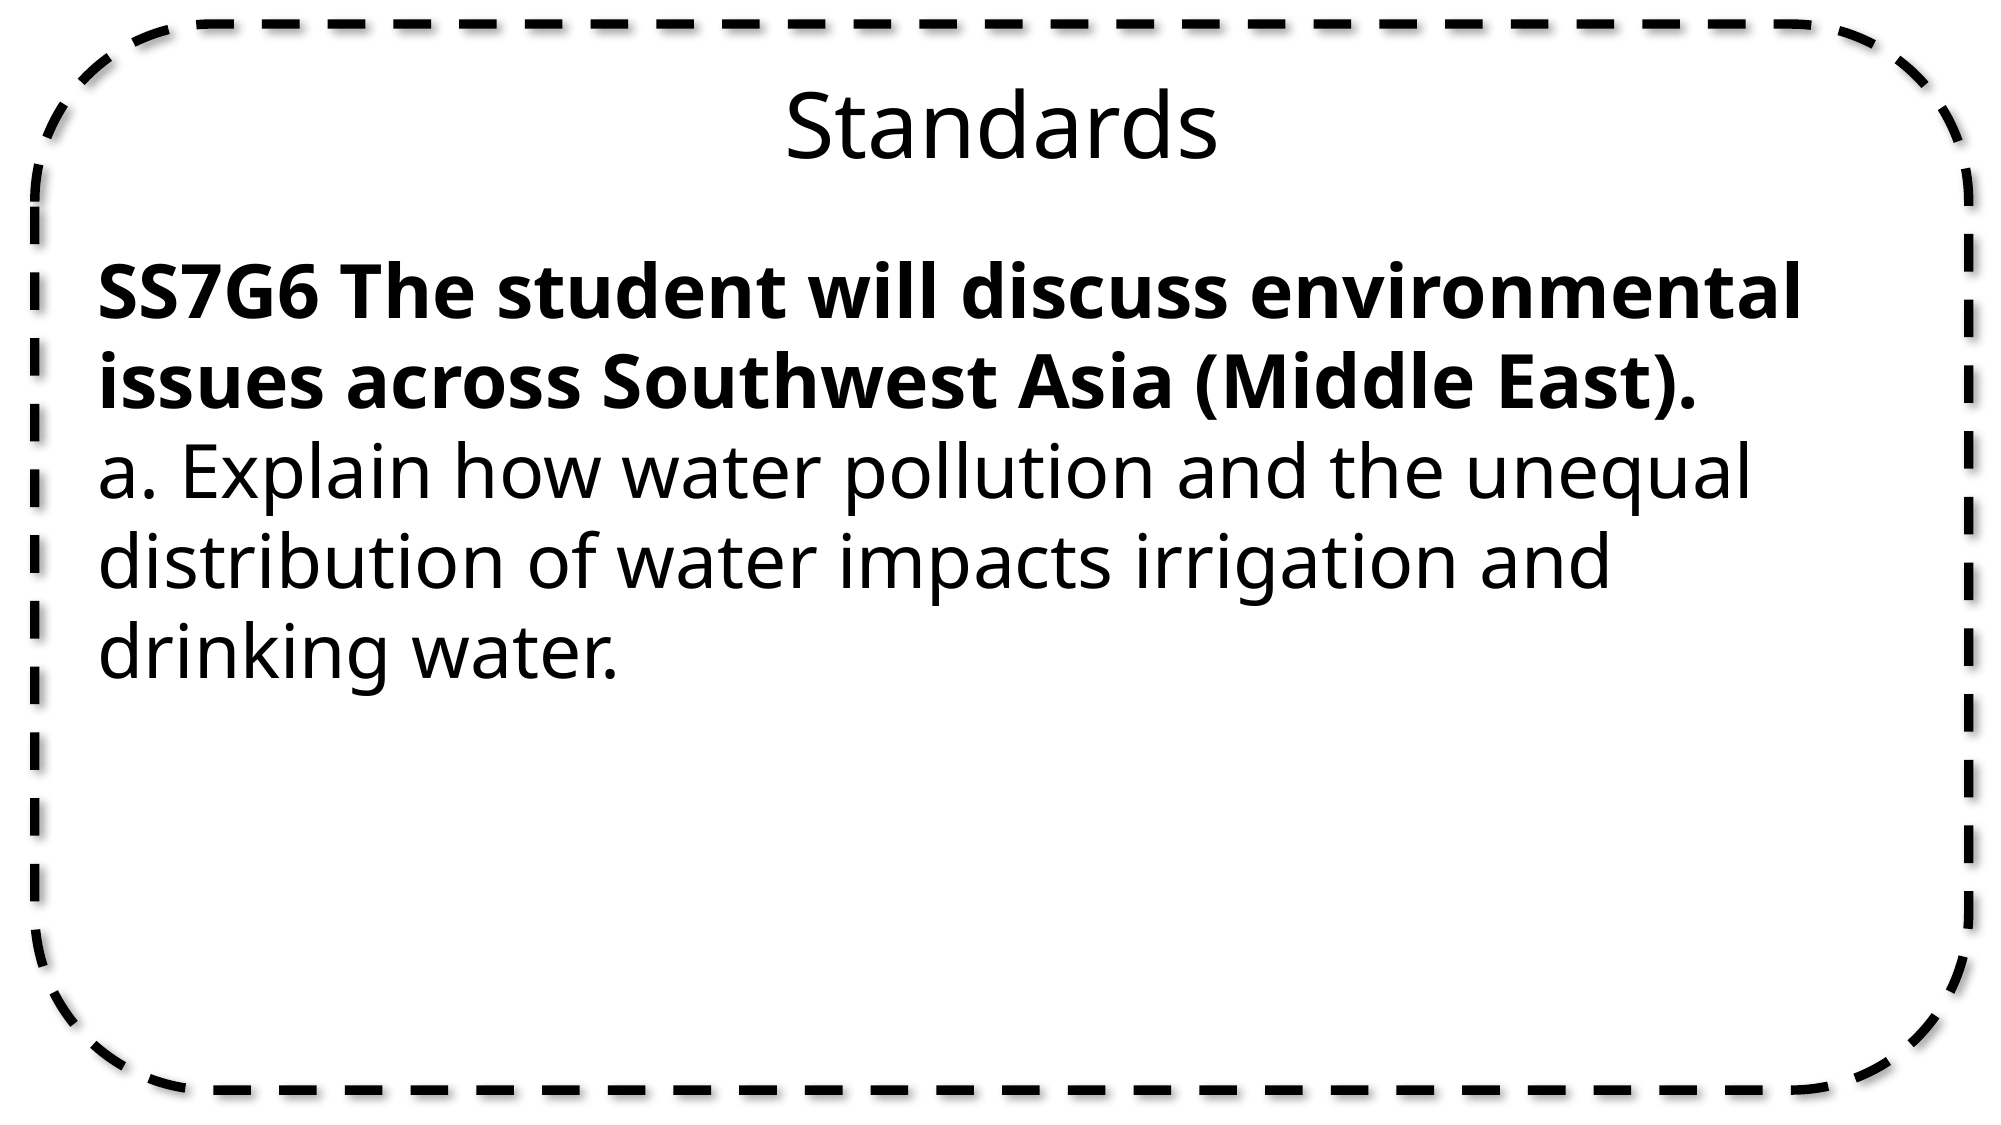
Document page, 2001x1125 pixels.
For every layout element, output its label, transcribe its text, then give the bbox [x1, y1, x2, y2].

text_box [33, 22, 1970, 1092]
text_box Standards SS7G6 The student will discuss environmental issues across Southwest Asia (Middle East). a. Explain how water pollution and the unequal distribution of water impacts irrigation and drinking water. [83, 0, 1923, 76]
